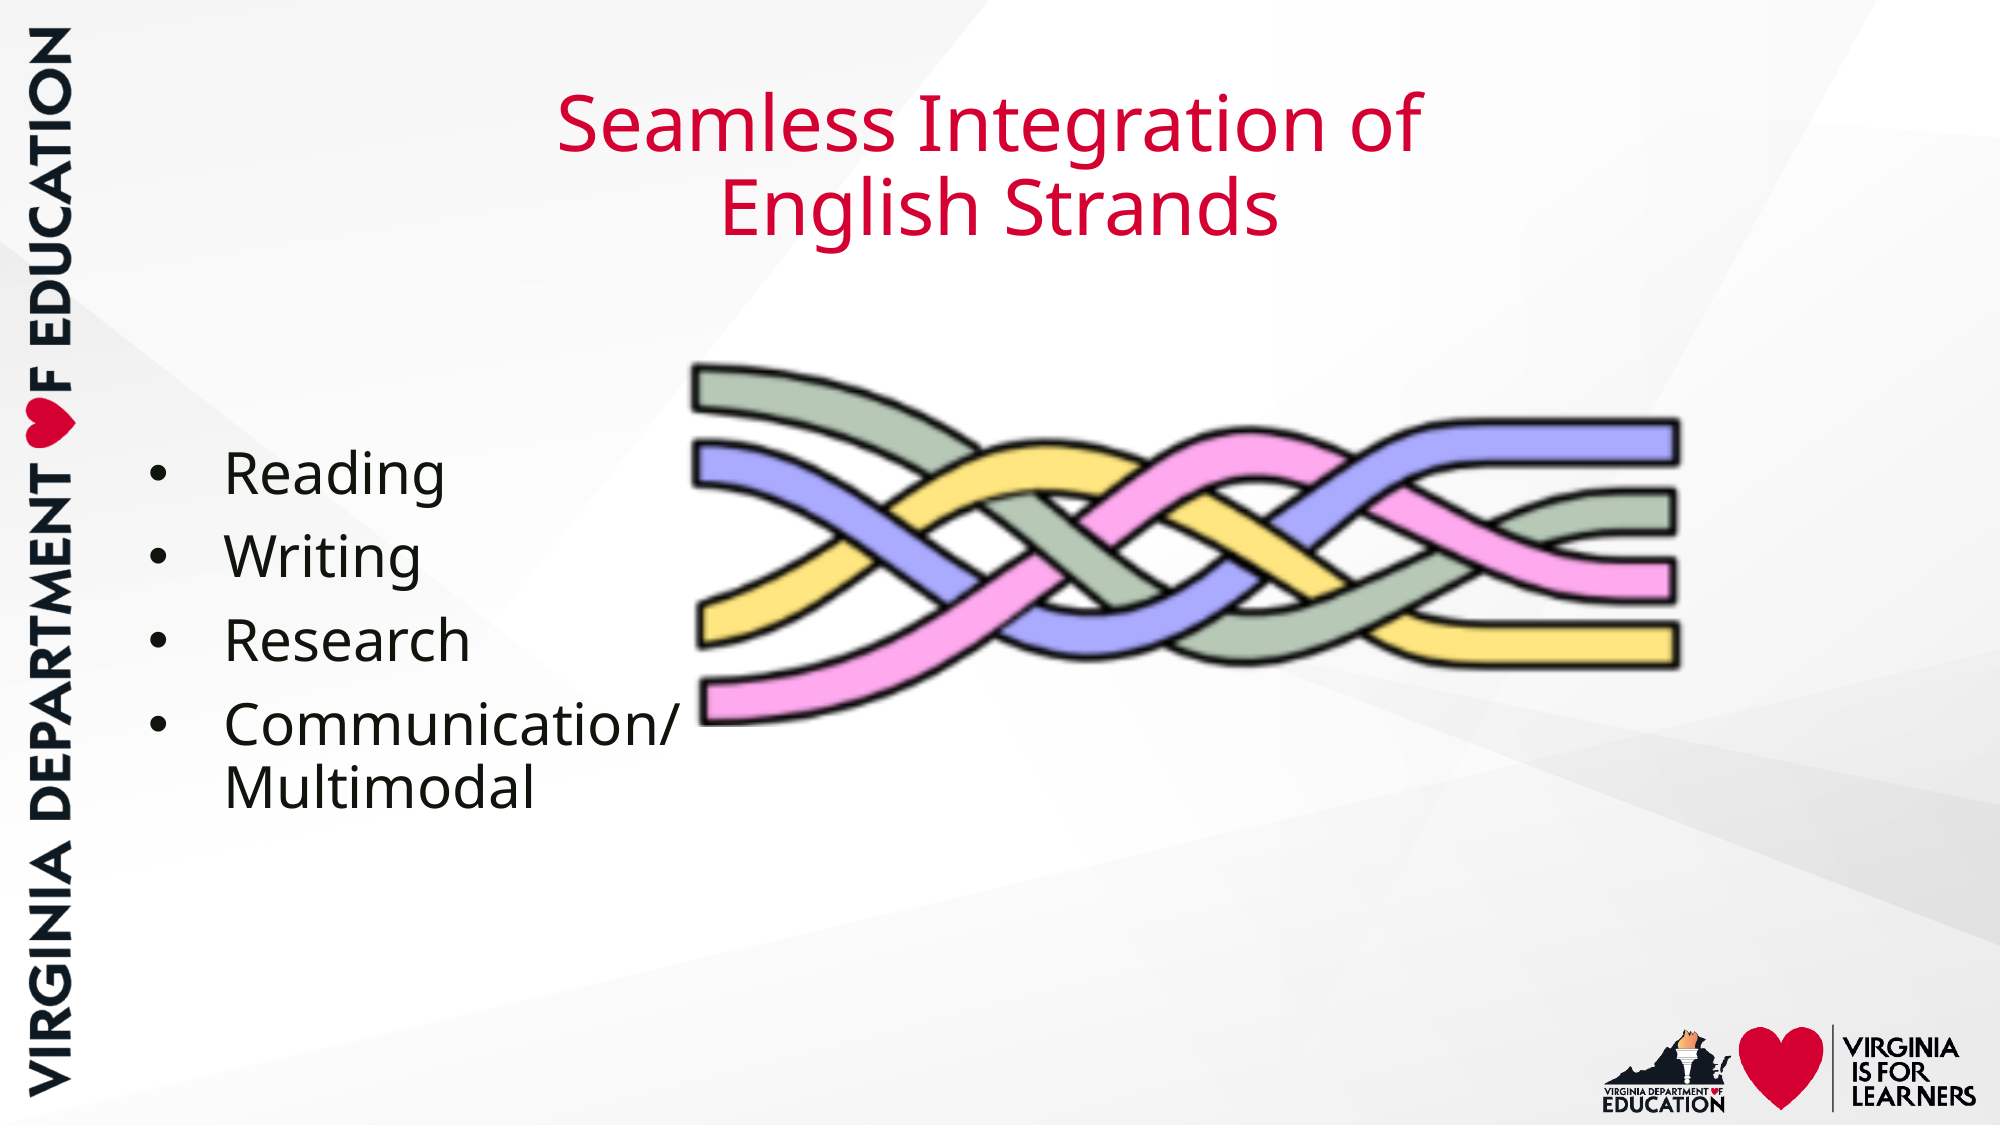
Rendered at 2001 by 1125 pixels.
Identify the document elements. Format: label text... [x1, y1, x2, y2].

picture [0, 0, 2000, 1125]
title Seamless Integration of English Strands [137, 59, 978, 278]
list Reading Writing Research Communication/ Multimodal Literacies [133, 345, 723, 909]
title Seamless Integration of English Strands [1393, 59, 1863, 278]
